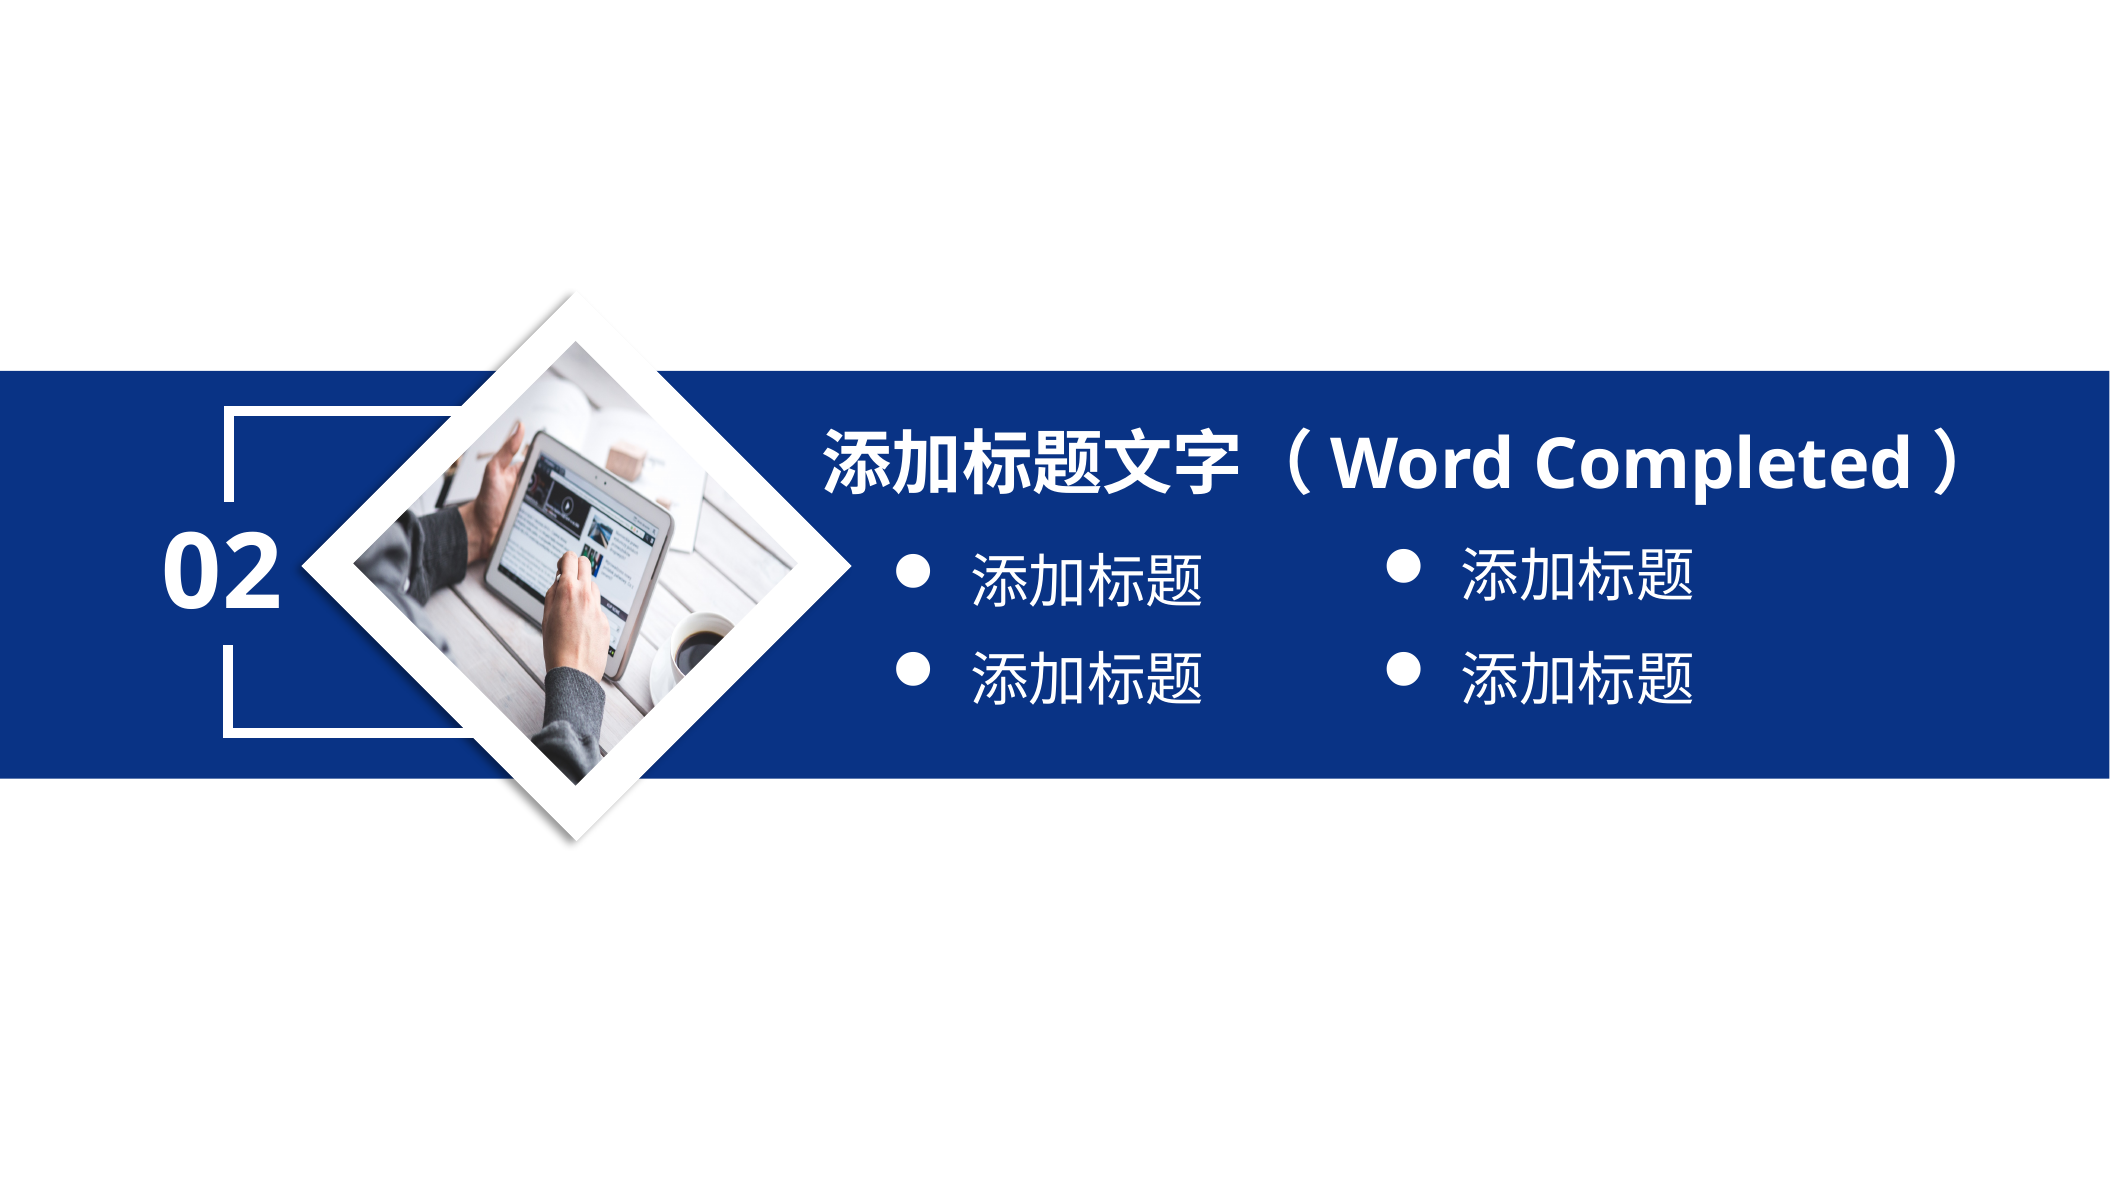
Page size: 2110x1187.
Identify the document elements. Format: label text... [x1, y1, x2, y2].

text_box [852, 370, 2110, 780]
text_box 添加标题文字（Word Completed） [852, 410, 2022, 503]
text_box [227, 645, 301, 734]
text_box 添加标题 [1367, 531, 1977, 616]
text_box 添加标题 [876, 634, 1367, 720]
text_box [301, 290, 852, 841]
text_box [0, 370, 301, 780]
text_box 添加标题 [876, 536, 1487, 622]
text_box 02 [147, 496, 301, 638]
text_box 添加标题 [1367, 634, 1977, 720]
text_box [228, 410, 301, 503]
